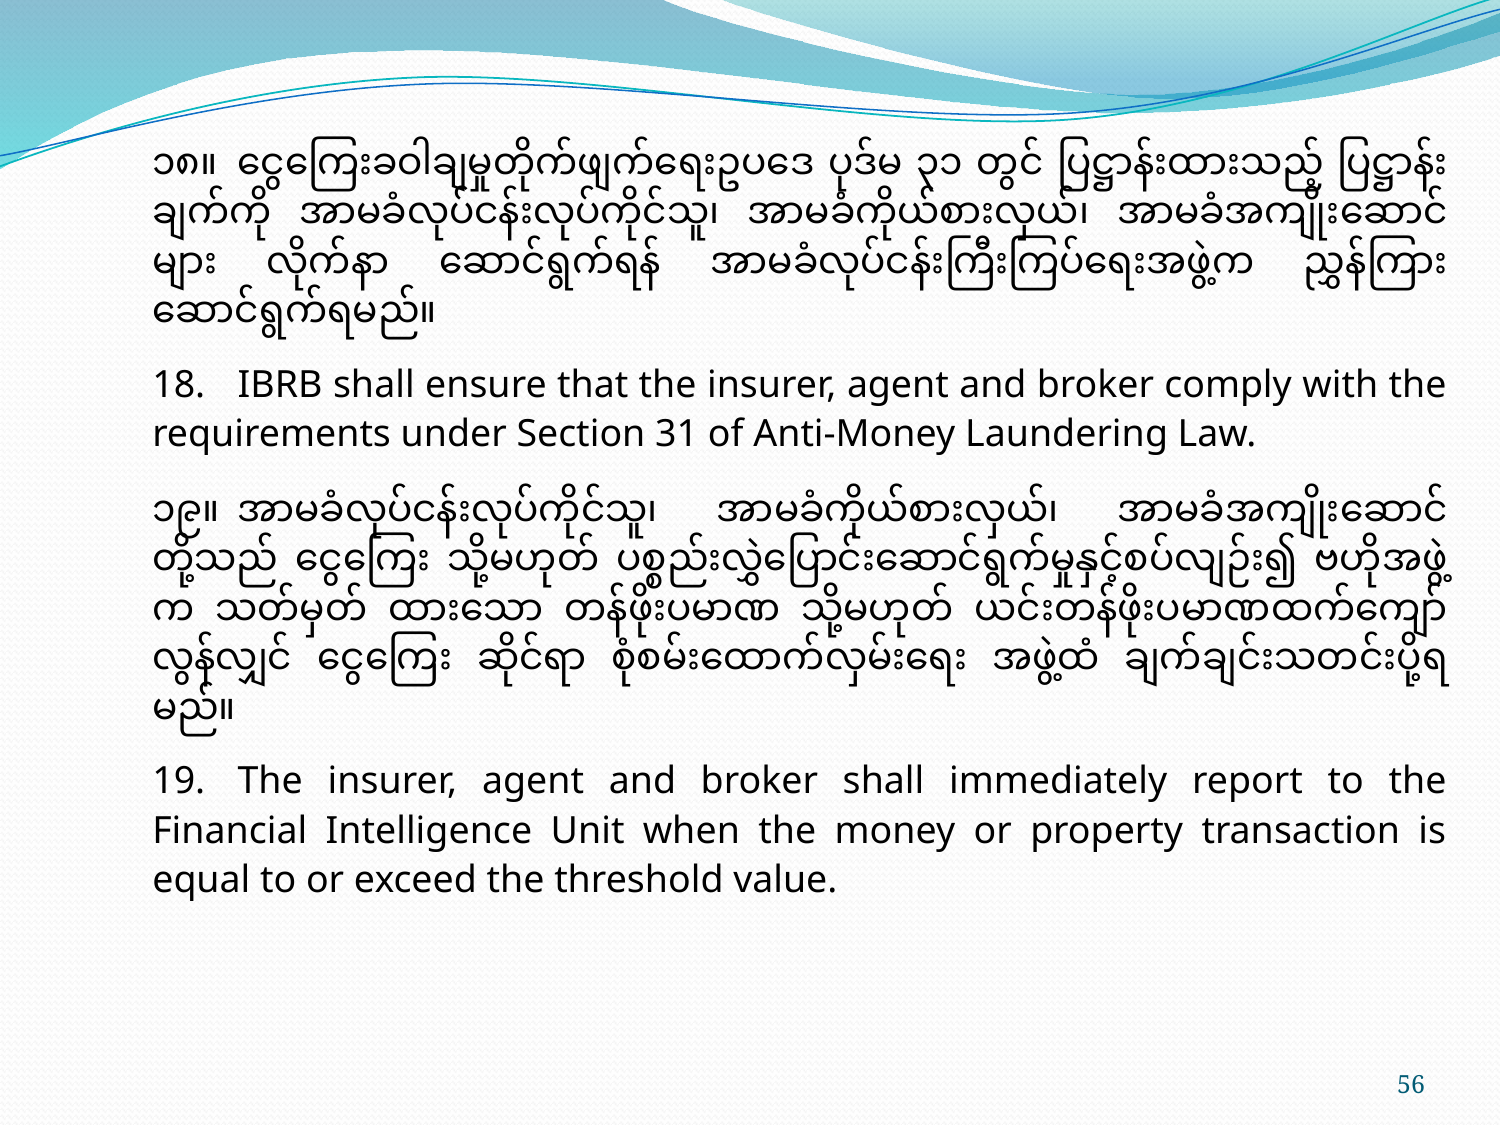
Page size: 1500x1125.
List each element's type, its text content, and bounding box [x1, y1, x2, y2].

slide_number 56 [1299, 1042, 1425, 1103]
text_box ၁၈။ ငွေကြေးခဝါချမှုတိုက်ဖျက်ရေးဥပဒေ ပုဒ်မ ၃၁ တွင် ပြဋ္ဌာန်းထားသည့် ပြဋ္ဌာန်းချက်ကို အာမခံလုပ်ငန်းလုပ်ကိုင်သူ၊ အာမခံကိုယ်စားလှယ်၊ အာမခံအကျိုးဆောင်များ လိုက်နာ ဆောင်ရွက်ရန် အာမခံလုပ်ငန်းကြီးကြပ်ရေးအဖွဲ့က ညွှန်ကြားဆောင်ရွက်ရမည်။ 18. IBRB shall ensure that the insurer, agent and broker comply with the requirements under Section 31 of Anti-Money Laundering Law. ၁၉။ အာမခံလုပ်ငန်းလုပ်ကိုင်သူ၊ အာမခံကိုယ်စားလှယ်၊ အာမခံအကျိုးဆောင်တို့သည် ငွေကြေး သို့မဟုတ် ပစ္စည်းလွှဲပြောင်းဆောင်ရွက်မှုနှင့်စပ်လျဉ်း၍ ဗဟိုအဖွဲ့က သတ်မှတ် ထားသော တန်ဖိုးပမာဏ သို့မဟုတ် ယင်းတန်ဖိုးပမာဏထက်ကျော်လွန်လျှင် ငွေကြေး ဆိုင်ရာ စုံစမ်းထောက်လှမ်းရေး အဖွဲ့ထံ ချက်ချင်းသတင်းပို့ရမည်။ 19. The insurer, agent and broker shall immediately report to the Financial Intelligence Unit when the money or property transaction is equal to or exceed the threshold value. [137, 125, 1463, 908]
